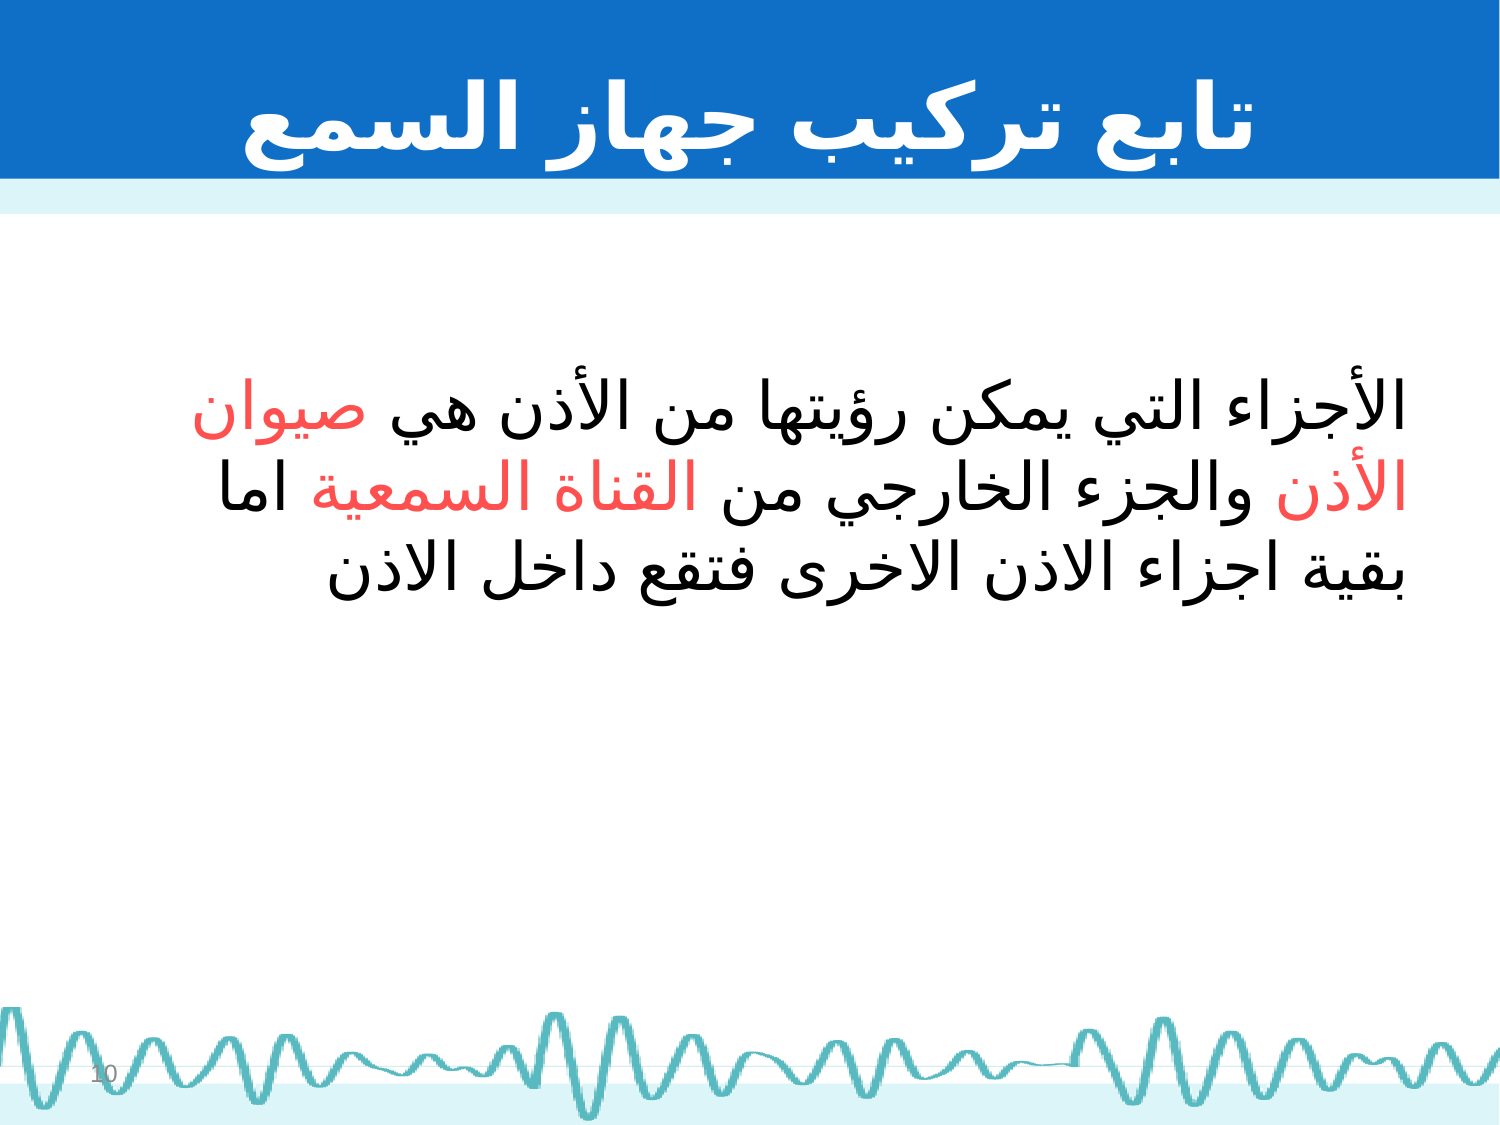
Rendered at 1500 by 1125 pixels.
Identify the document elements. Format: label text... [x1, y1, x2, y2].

list الأجزاء التي يمكن رؤيتها من الأذن هي صيوان الأذن والجزء الخارجي من القناة السمعية اما بقية اجزاء الاذن الاخرى فتقع داخل الاذن [75, 262, 1425, 1005]
title تابع تركيب جهاز السمع [75, 19, 1425, 207]
slide_number 10 [75, 1042, 425, 1103]
